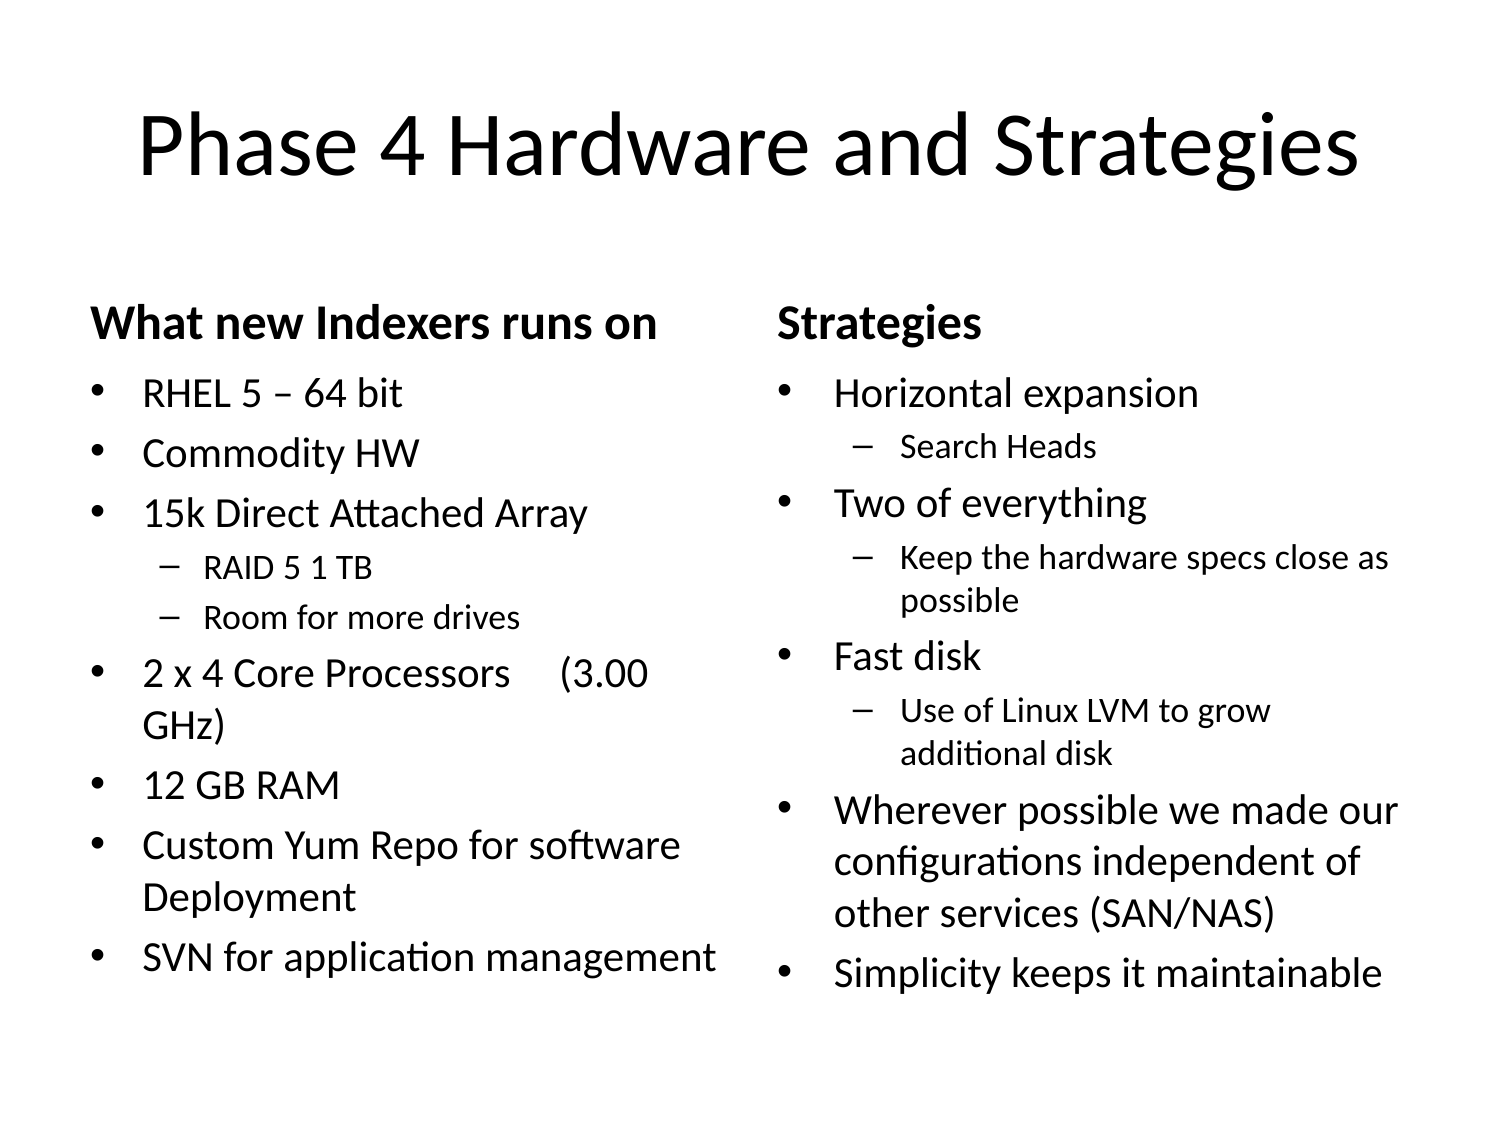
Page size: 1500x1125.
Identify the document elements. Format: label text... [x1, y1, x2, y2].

list RHEL 5 – 64 bit Commodity HW 15k Direct Attached Array RAID 5 1 TB Room for more drives 2 x 4 Core Processors (3.00 GHz) 12 GB RAM Custom Yum Repo for software Deployment SVN for application management [75, 356, 738, 1005]
list What new Indexers runs on [75, 251, 738, 356]
list Strategies [761, 251, 1425, 356]
list Horizontal expansion Search Heads Two of everything Keep the hardware specs close as possible Fast disk Use of Linux LVM to grow additional disk Wherever possible we made our configurations independent of other services (SAN/NAS) Simplicity keeps it maintainable [761, 356, 1425, 1005]
title Phase 4 Hardware and Strategies [75, 45, 1425, 233]
